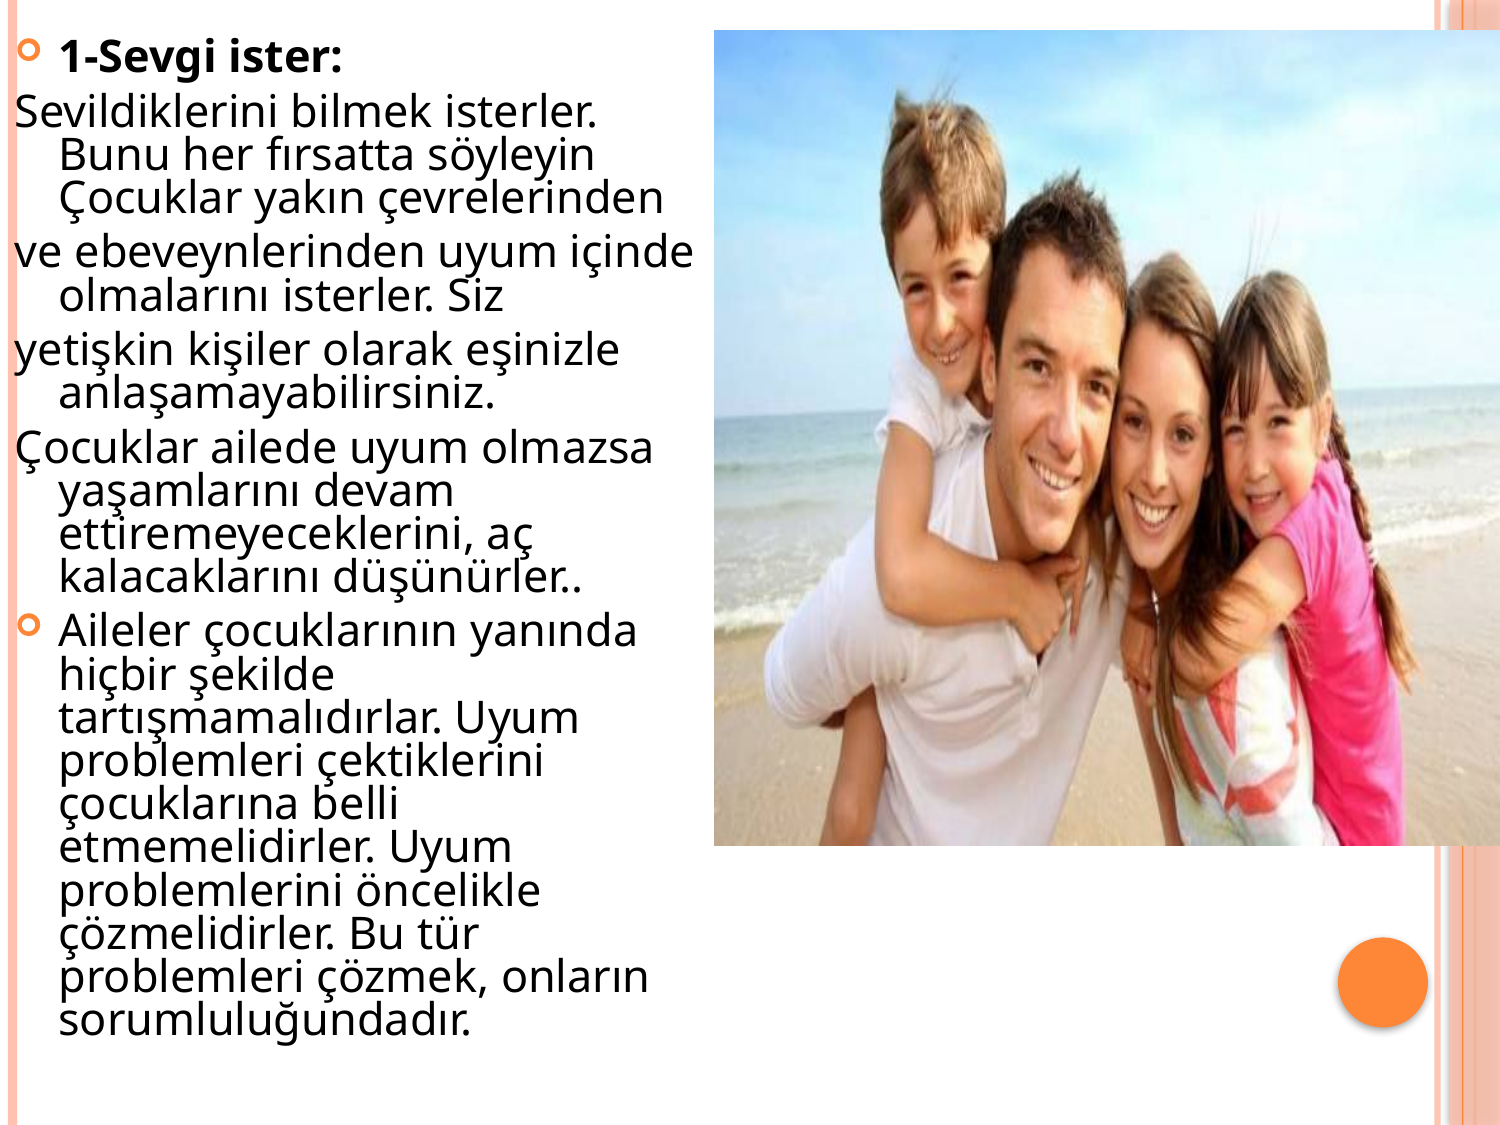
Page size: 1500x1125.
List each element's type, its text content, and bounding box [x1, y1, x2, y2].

list 1-Sevgi ister: Sevildiklerini bilmek isterler. Bunu her fırsatta söyleyin Çocuklar yakın çevrelerinden ve ebeveynlerinden uyum içinde olmalarını isterler. Siz yetişkin kişiler olarak eşinizle anlaşamayabilirsiniz. Çocuklar ailede uyum olmazsa yaşamlarını devam ettiremeyeceklerini, aç kalacaklarını düşünürler.. Aileler çocuklarının yanında hiçbir şekilde tartışmamalıdırlar. Uyum problemleri çektiklerini çocuklarına belli etmemelidirler. Uyum problemlerini öncelikle çözmelidirler. Bu tür problemleri çözmek, onların sorumluluğundadır. [0, 30, 727, 1062]
picture [713, 30, 1500, 847]
